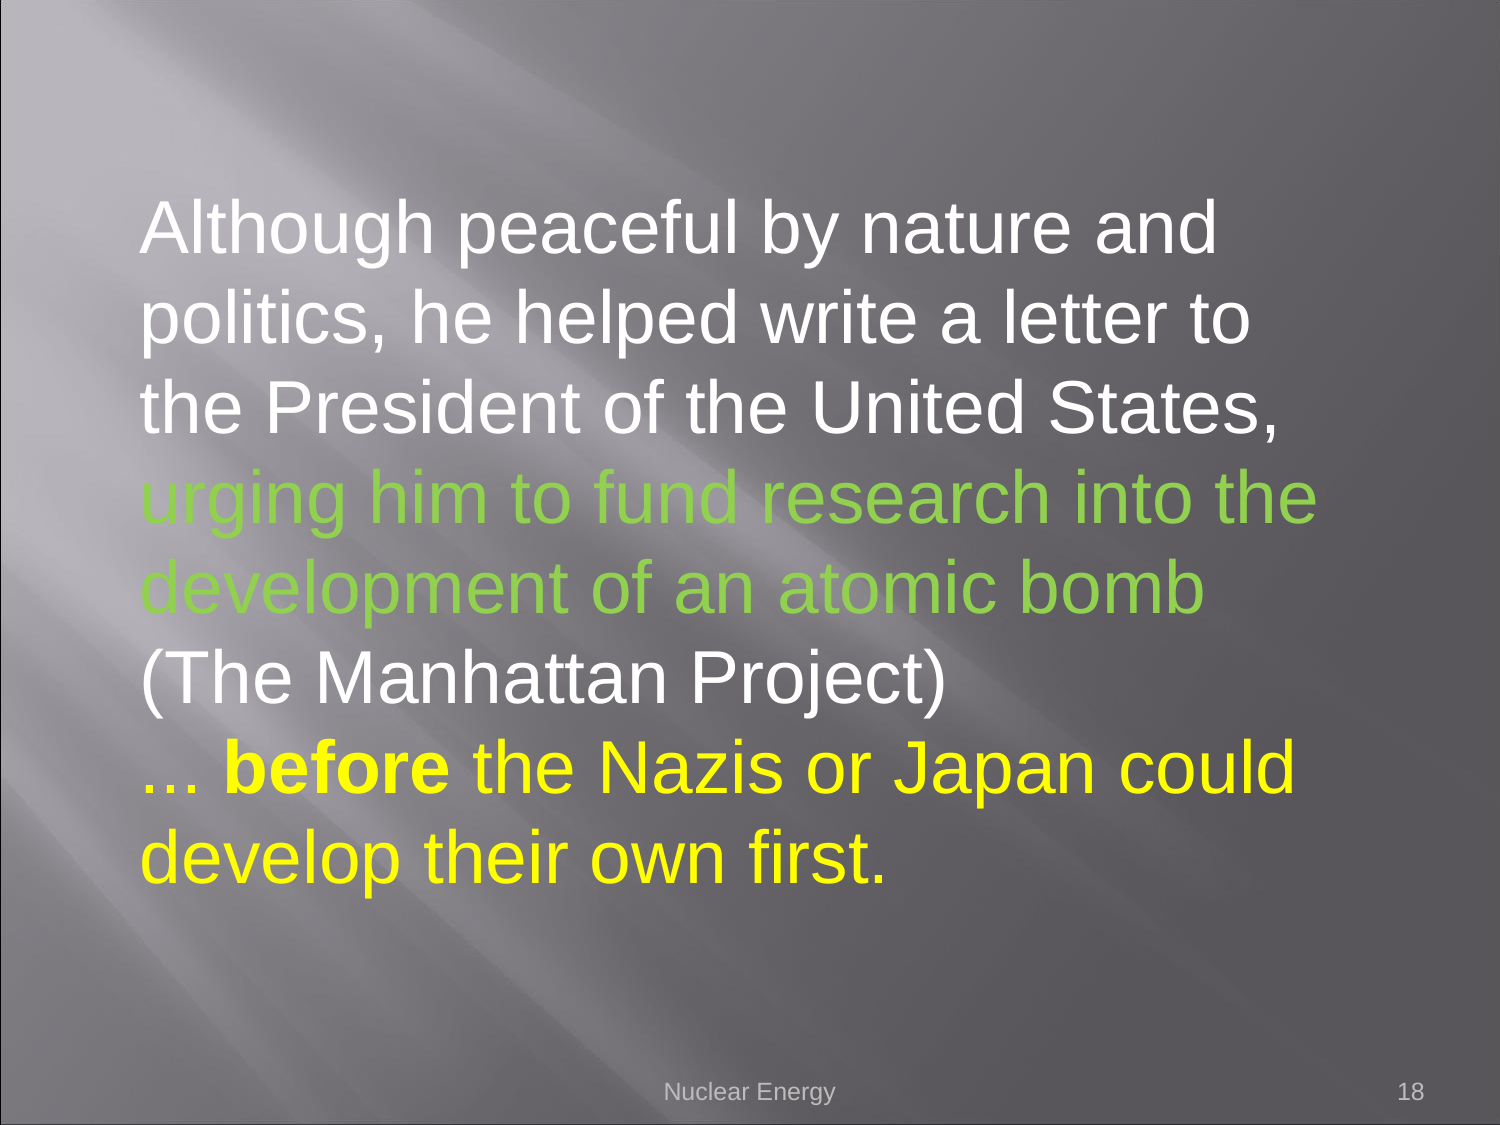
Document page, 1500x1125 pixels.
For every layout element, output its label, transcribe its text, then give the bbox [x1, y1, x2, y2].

footer Nuclear Energy [512, 1052, 988, 1113]
slide_number 18 [1299, 1052, 1425, 1113]
text_box Although peaceful by nature and politics, he helped write a letter to the President of the United States, urging him to fund research into the development of an atomic bomb (The Manhattan Project) ... before the Nazis or Japan could develop their own first. [124, 171, 1339, 907]
picture [0, 0, 1500, 1125]
